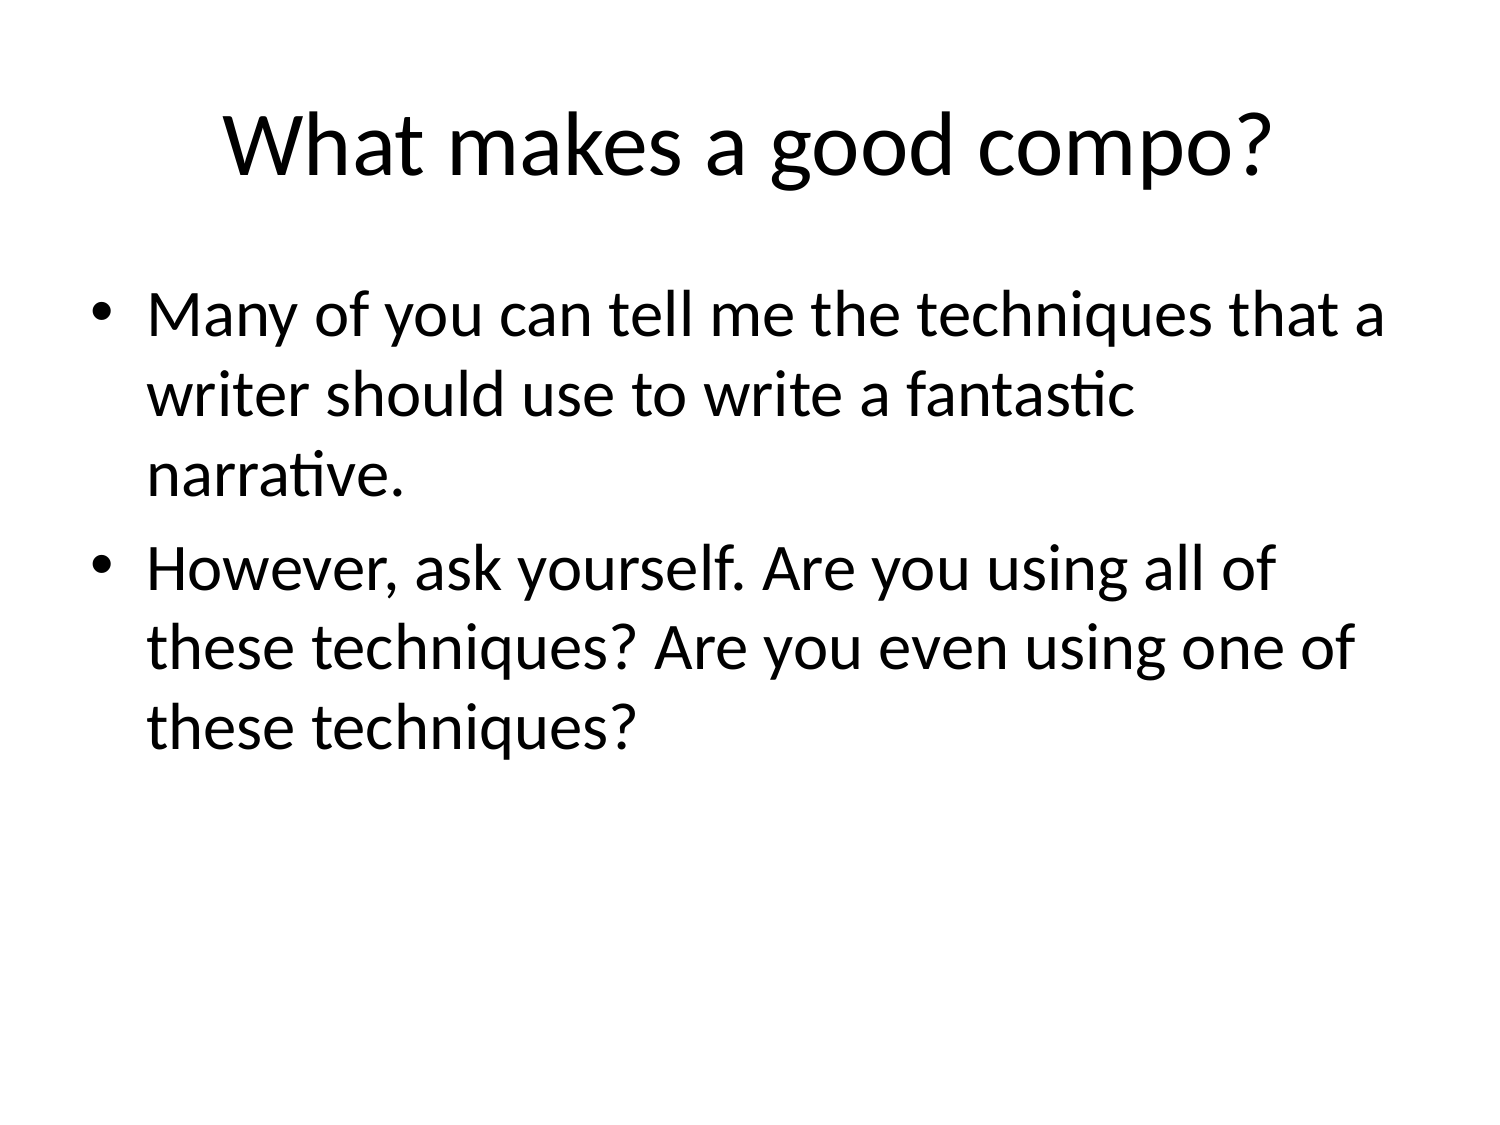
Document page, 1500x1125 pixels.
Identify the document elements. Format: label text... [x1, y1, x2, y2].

title What makes a good compo? [75, 45, 1425, 233]
list Many of you can tell me the techniques that a writer should use to write a fantastic narrative. However, ask yourself. Are you using all of these techniques? Are you even using one of these techniques? [75, 262, 1425, 1005]
